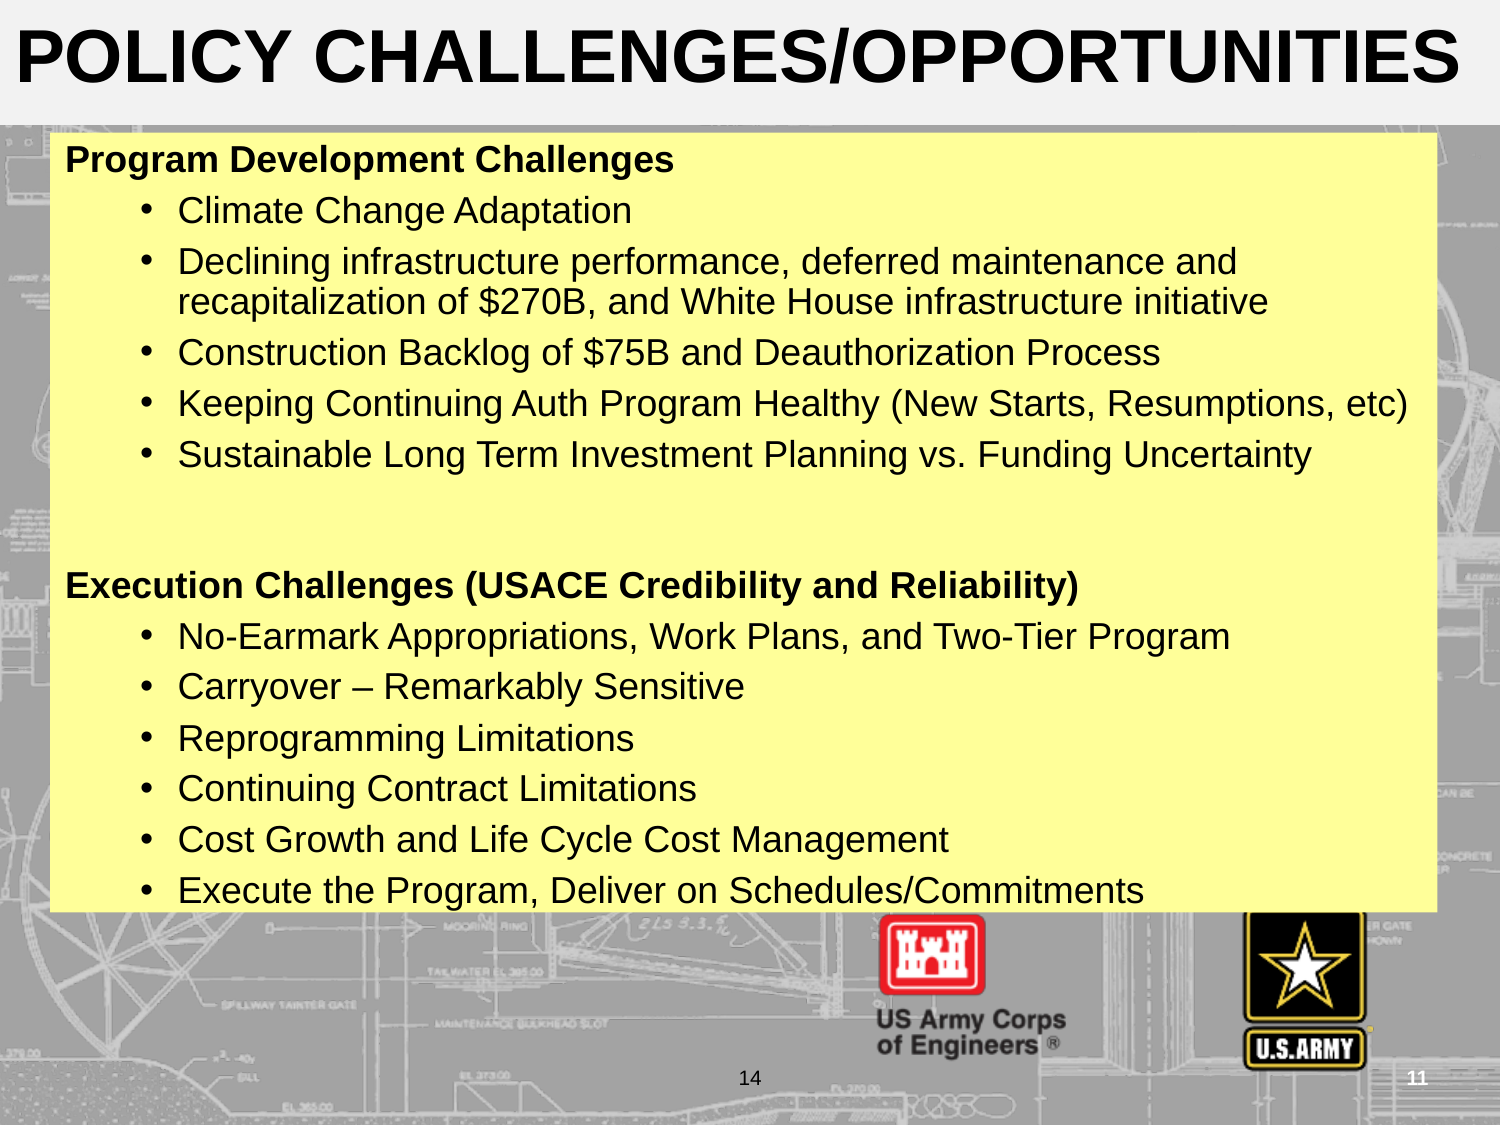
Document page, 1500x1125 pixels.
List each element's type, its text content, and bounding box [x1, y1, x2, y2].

text_box 14 [599, 1057, 900, 1125]
slide_number 11 [1381, 1057, 1444, 1105]
list Program Development Challenges Climate Change Adaptation Declining infrastructure performance, deferred maintenance and recapitalization of $270B, and White House infrastructure initiative Construction Backlog of $75B and Deauthorization Process Keeping Continuing Auth Program Healthy (New Starts, Resumptions, etc) Sustainable Long Term Investment Planning vs. Funding Uncertainty Execution Challenges (USACE Credibility and Reliability) No-Earmark Appropriations, Work Plans, and Two-Tier Program Carryover – Remarkably Sensitive Reprogramming Limitations Continuing Contract Limitations Cost Growth and Life Cycle Cost Management Execute the Program, Deliver on Schedules/Commitments [50, 132, 1438, 913]
picture [0, 125, 1500, 1125]
title Policy Challenges/Opportunities [0, 0, 1500, 125]
